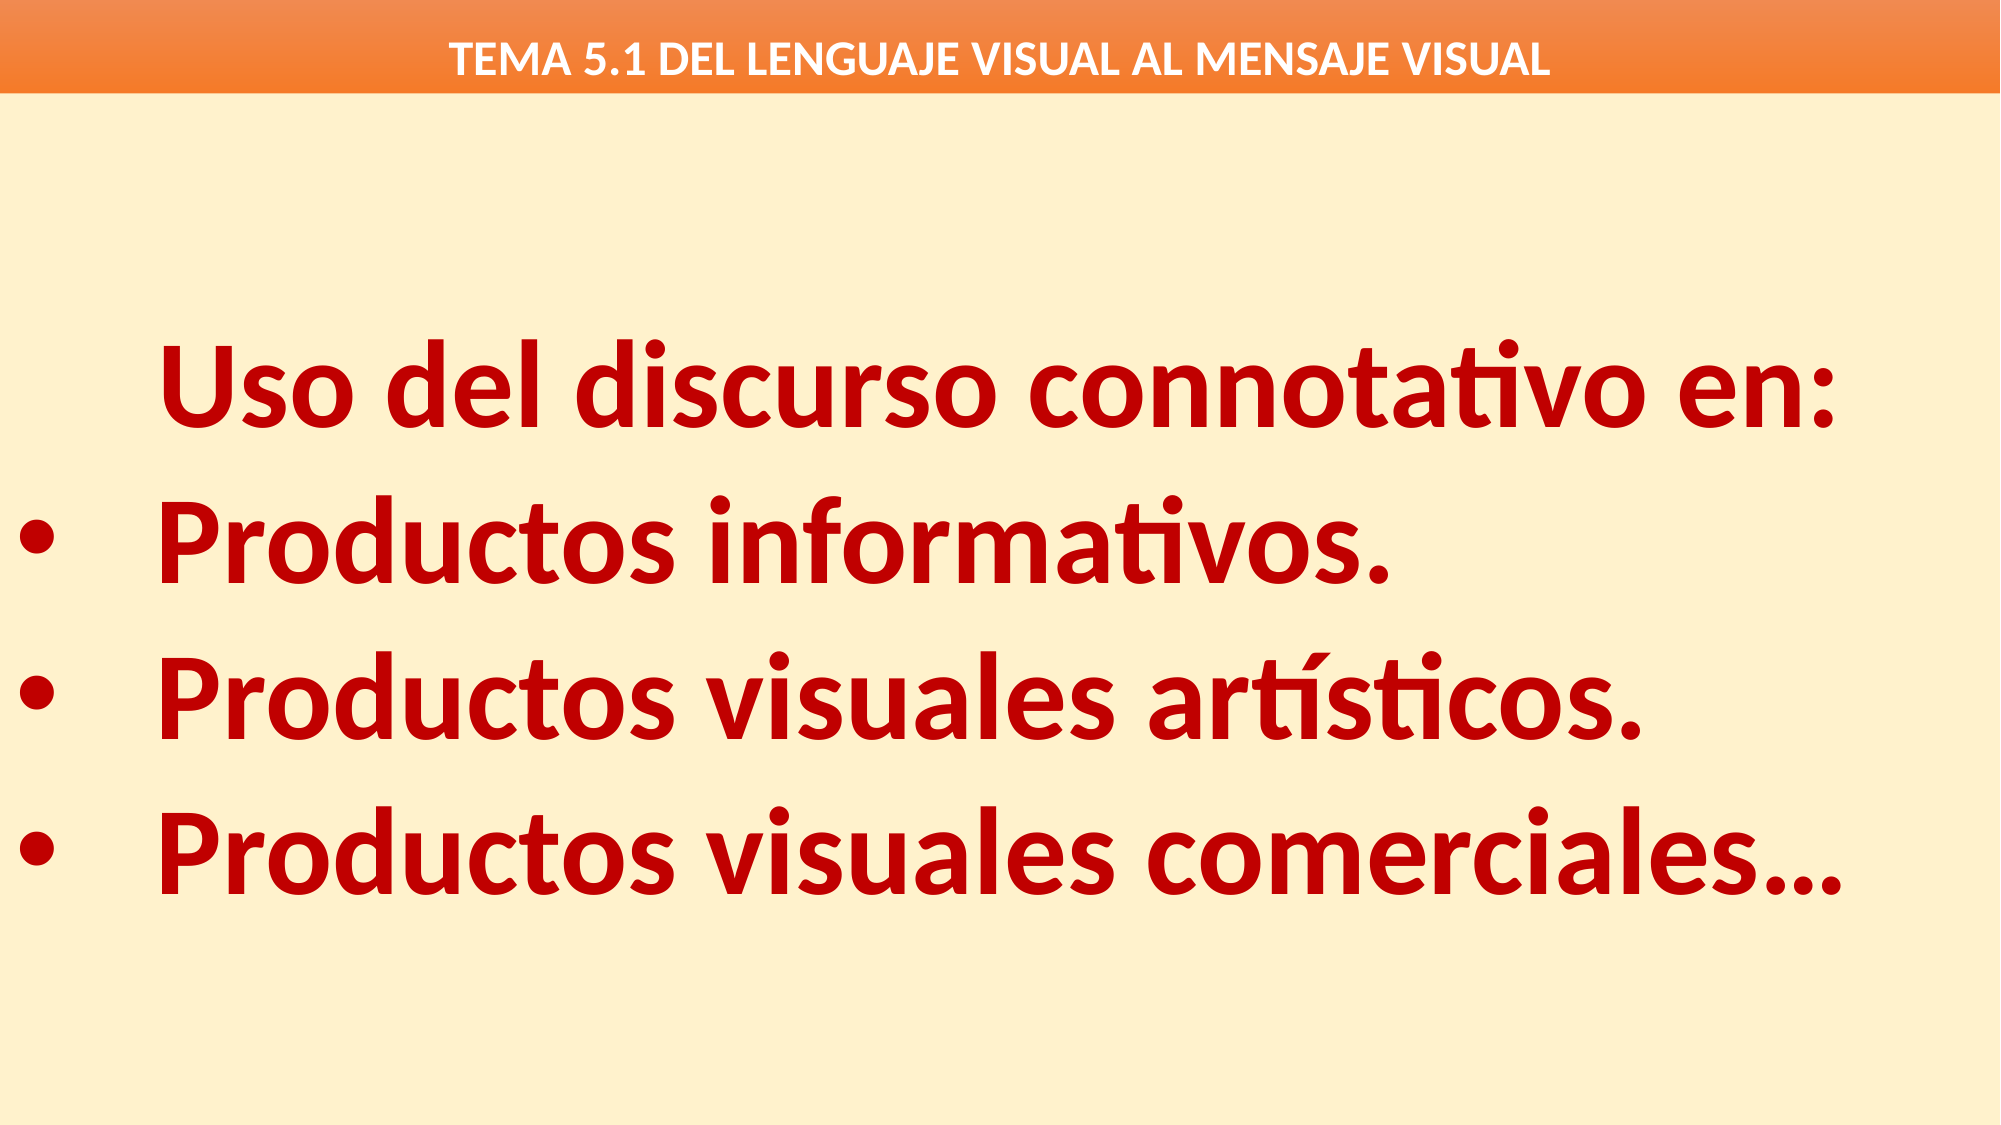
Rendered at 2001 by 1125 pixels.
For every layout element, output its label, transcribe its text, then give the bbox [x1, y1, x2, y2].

subtitle Uso del discurso connotativo en: Productos informativos. Productos visuales artísticos. Productos visuales comerciales… [0, 93, 2000, 1125]
title TEMA 5.1 DEL LENGUAJE VISUAL AL MENSAJE VISUAL [0, 0, 2000, 93]
